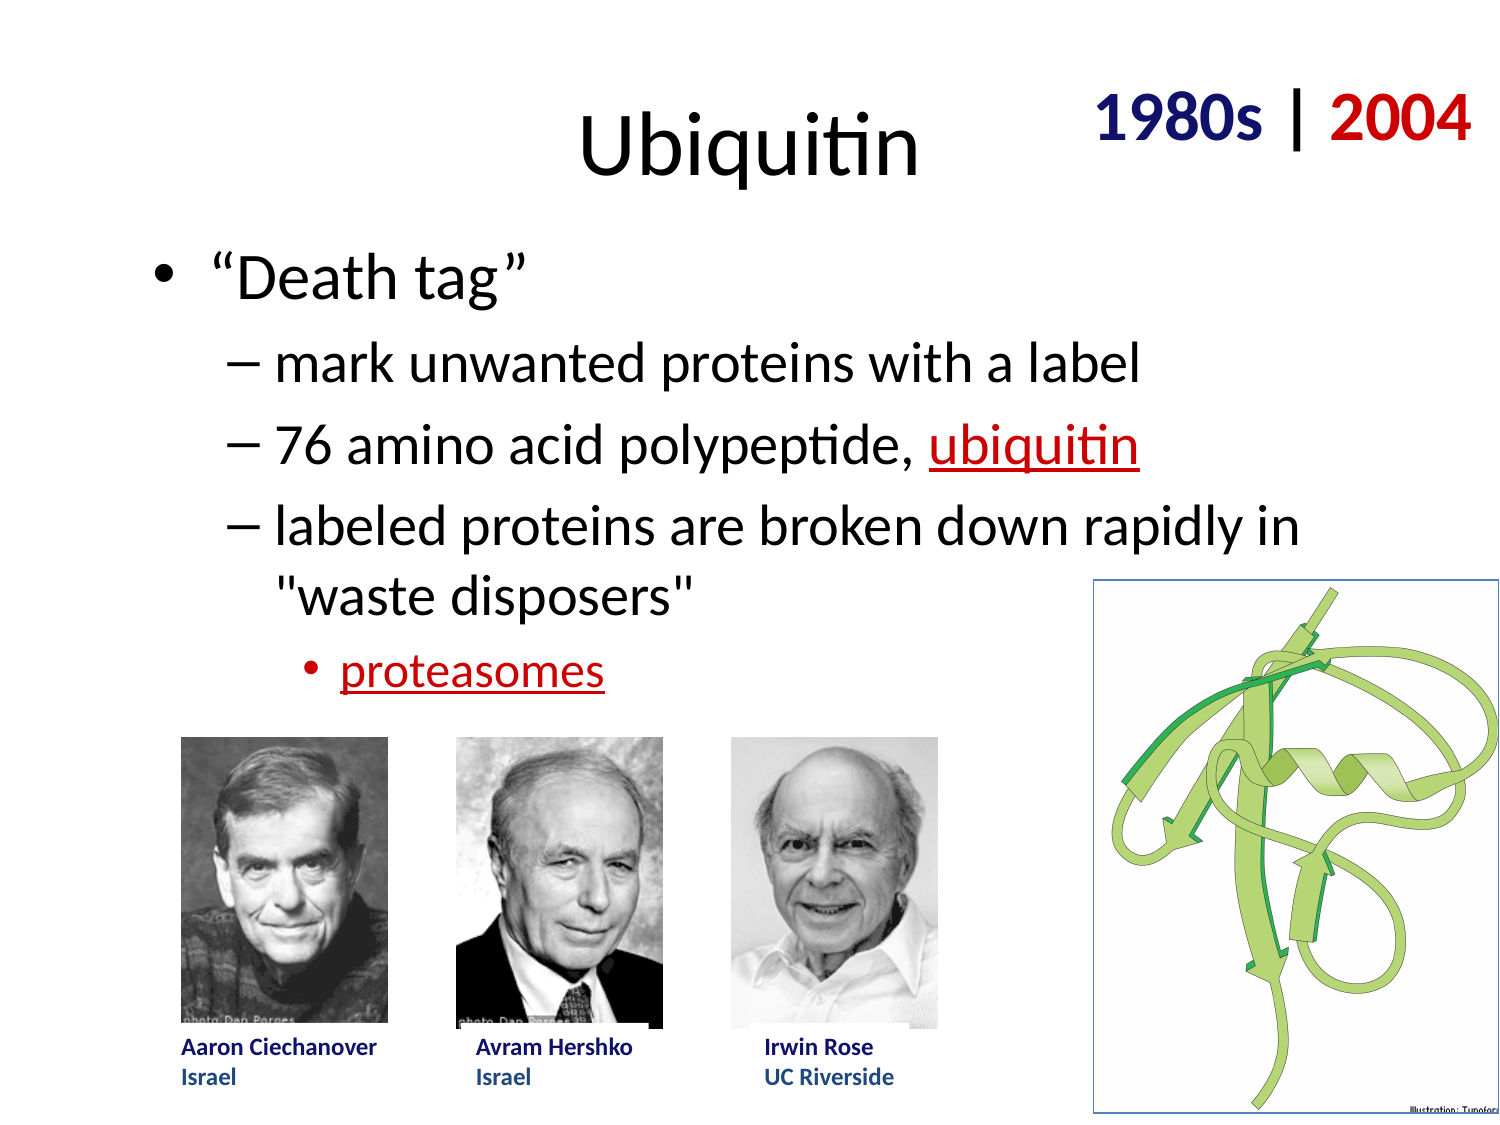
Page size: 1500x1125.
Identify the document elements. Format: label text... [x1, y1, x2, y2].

list “Death tag” mark unwanted proteins with a label 76 amino acid polypeptide, ubiquitin labeled proteins are broken down rapidly in "waste disposers" proteasomes [137, 224, 1413, 725]
picture [1094, 580, 1498, 1113]
title Ubiquitin [75, 45, 1425, 233]
picture [181, 737, 388, 1029]
text_box Irwin Rose UC Riverside [749, 1038, 910, 1098]
text_box Avram Hershko Israel [461, 1038, 649, 1098]
text_box Aaron Ciechanover Israel [166, 1022, 393, 1098]
text_box 1980s | 2004 [1077, 62, 1488, 163]
picture [731, 737, 938, 1029]
picture [456, 737, 663, 1029]
